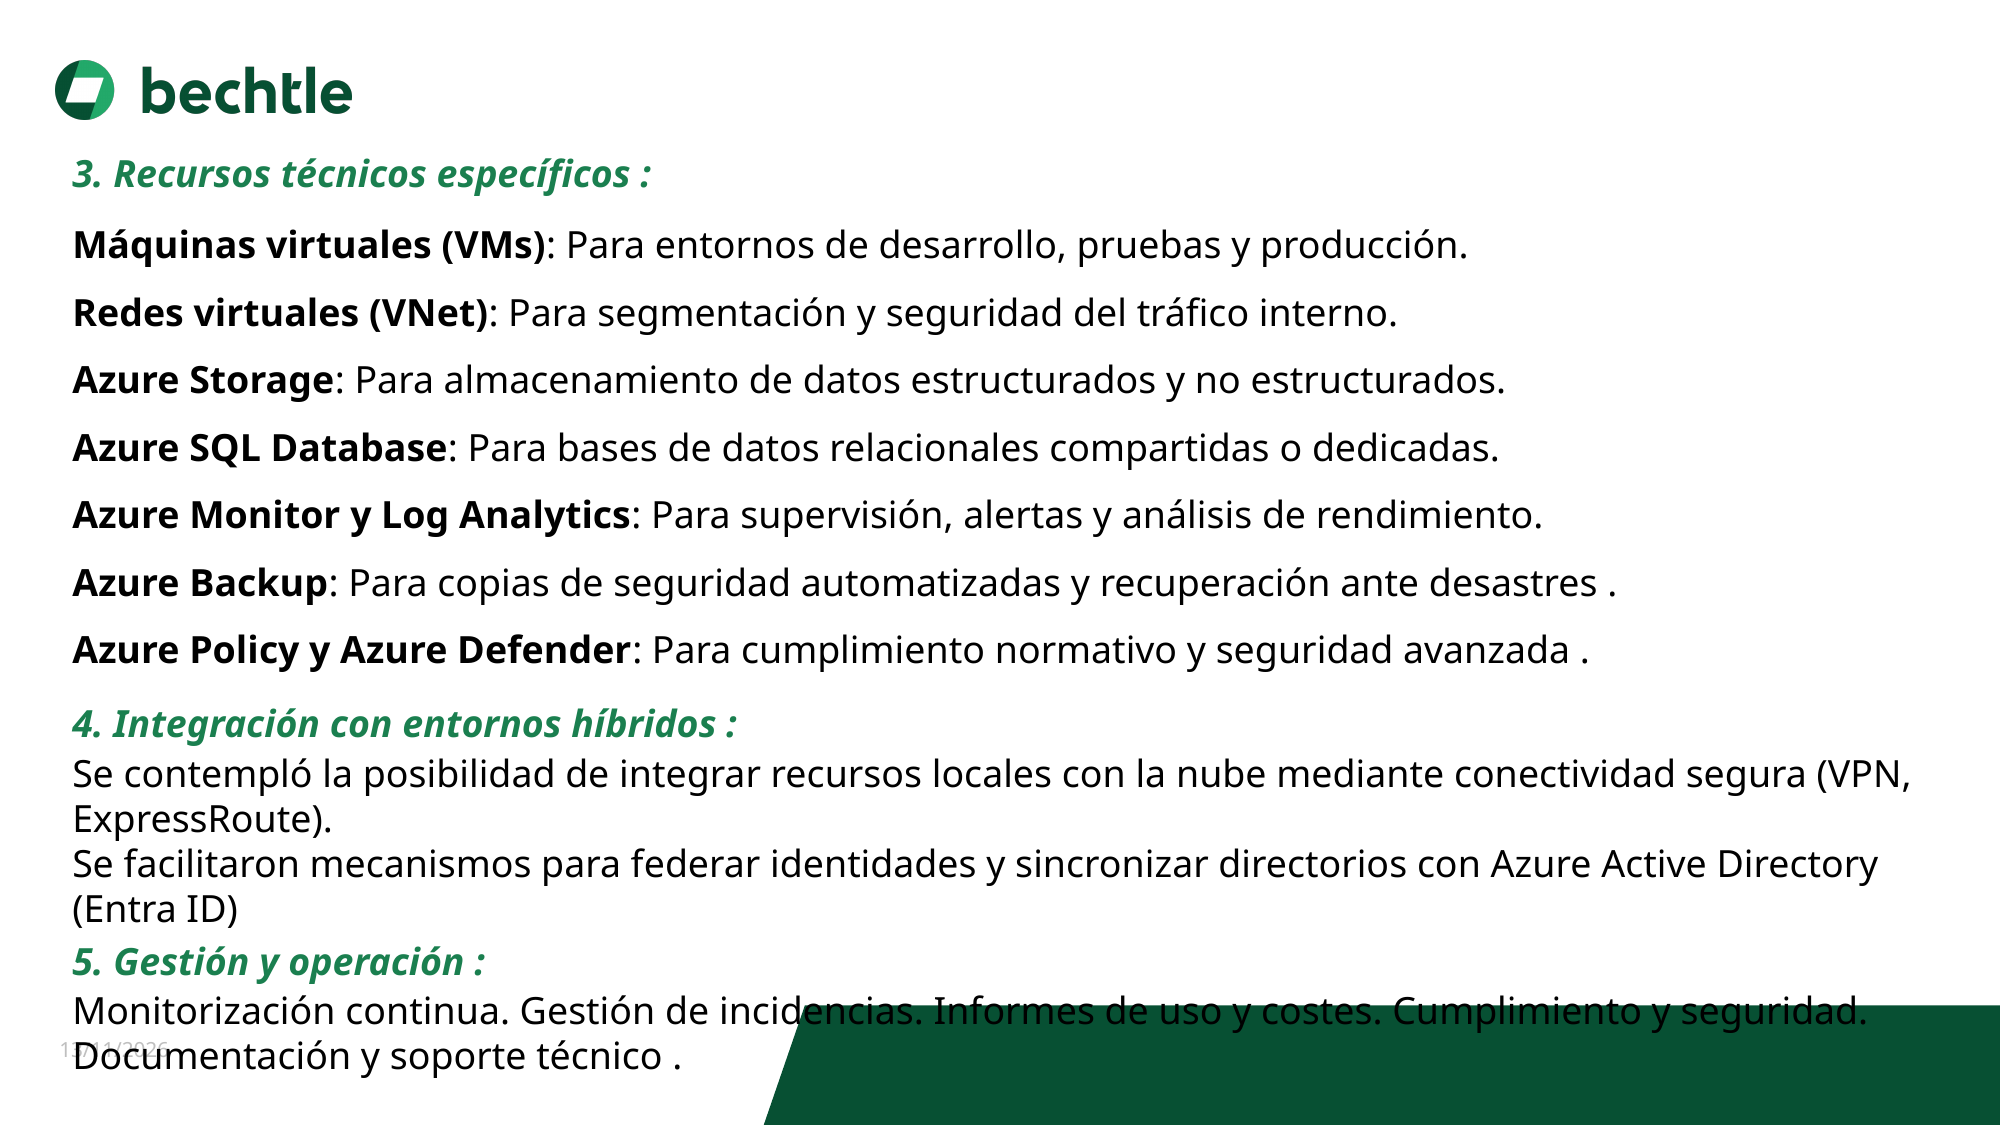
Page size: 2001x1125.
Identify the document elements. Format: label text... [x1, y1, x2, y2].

picture [55, 60, 352, 120]
text_box 3. Recursos técnicos específicos : Máquinas virtuales (VMs): Para entornos de desarrollo, pruebas y producción. Redes virtuales (VNet): Para segmentación y seguridad del tráfico interno. Azure Storage: Para almacenamiento de datos estructurados y no estructurados. Azure SQL Database: Para bases de datos relacionales compartidas o dedicadas. Azure Monitor y Log Analytics: Para supervisión, alertas y análisis de rendimiento. Azure Backup: Para copias de seguridad automatizadas y recuperación ante desastres . Azure Policy y Azure Defender: Para cumplimiento normativo y seguridad avanzada . 4. Integración con entornos híbridos : Se contempló la posibilidad de integrar recursos locales con la nube mediante conectividad segura (VPN, ExpressRoute). Se facilitaron mecanismos para federar identidades y sincronizar directorios con Azure Active Directory (Entra ID) 5. Gestión y operación : Monitorización continua. Gestión de incidencias. Informes de uso y costes. Cumplimiento y seguridad. Documentación y soporte técnico . [57, 142, 1950, 1085]
